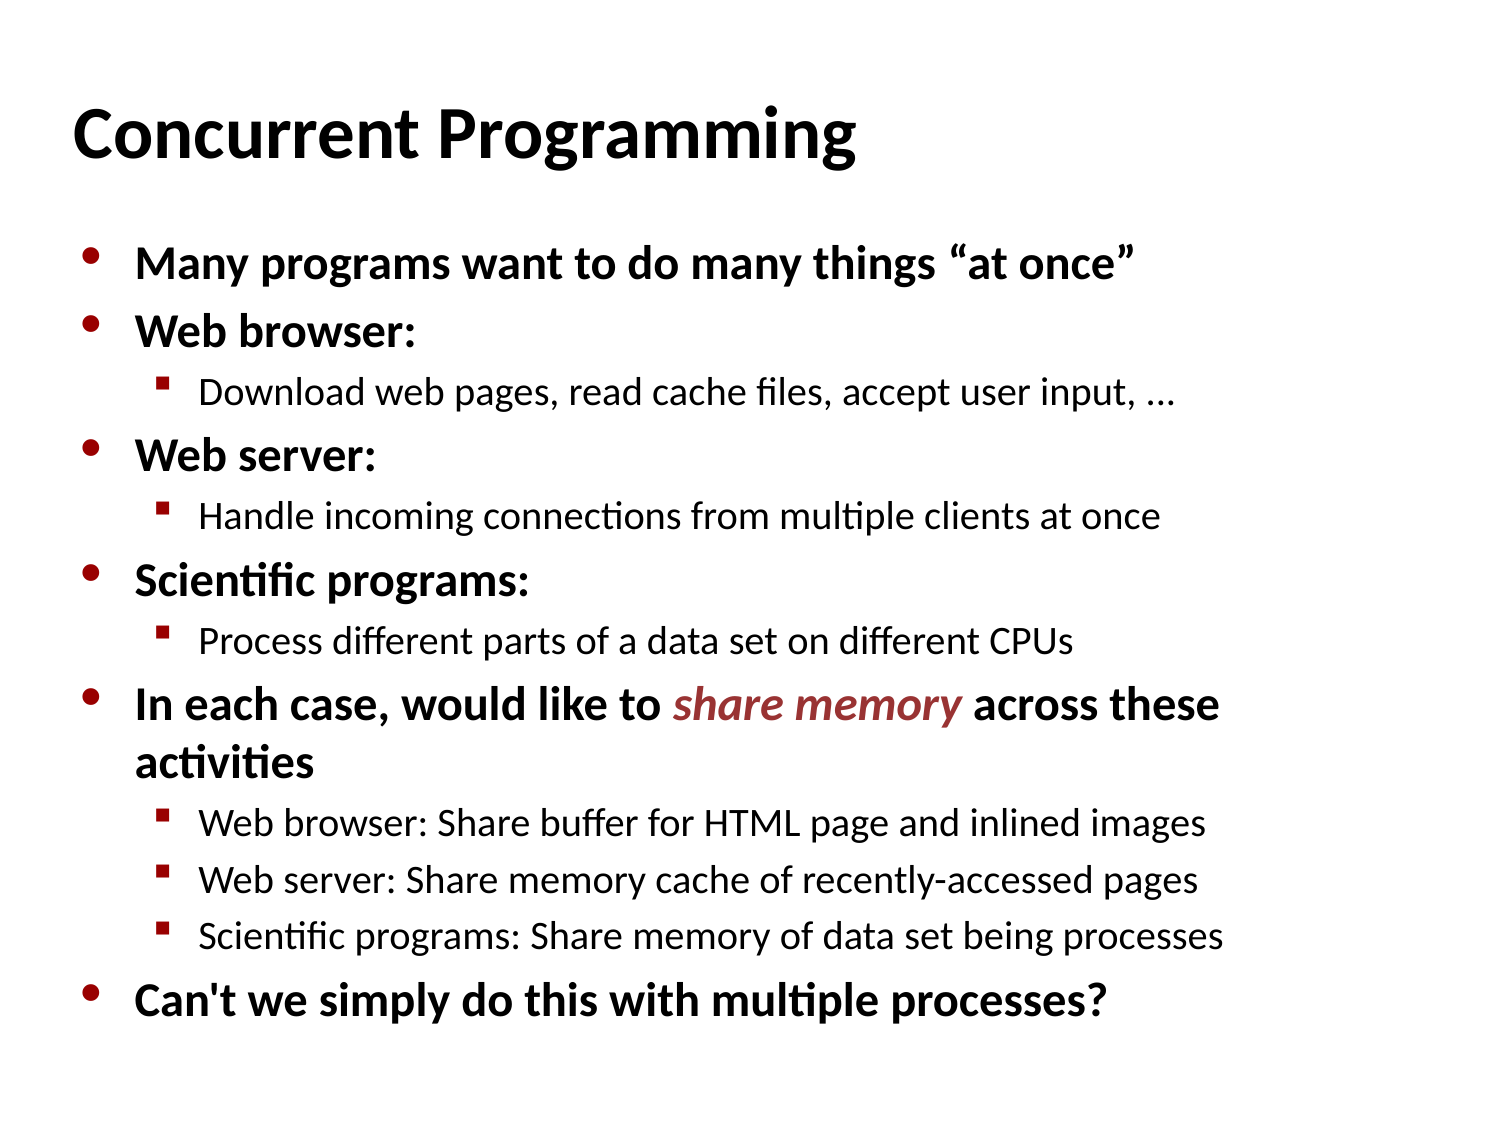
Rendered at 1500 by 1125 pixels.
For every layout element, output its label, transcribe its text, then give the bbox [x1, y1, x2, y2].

list Many programs want to do many things “at once” Web browser: Download web pages, read cache files, accept user input, ... Web server: Handle incoming connections from multiple clients at once Scientific programs: Process different parts of a data set on different CPUs In each case, would like to share memory across these activities Web browser: Share buffer for HTML page and inlined images Web server: Share memory cache of recently-accessed pages Scientific programs: Share memory of data set being processes Can't we simply do this with multiple processes? [64, 223, 1361, 1040]
title Concurrent Programming [58, 71, 1305, 197]
